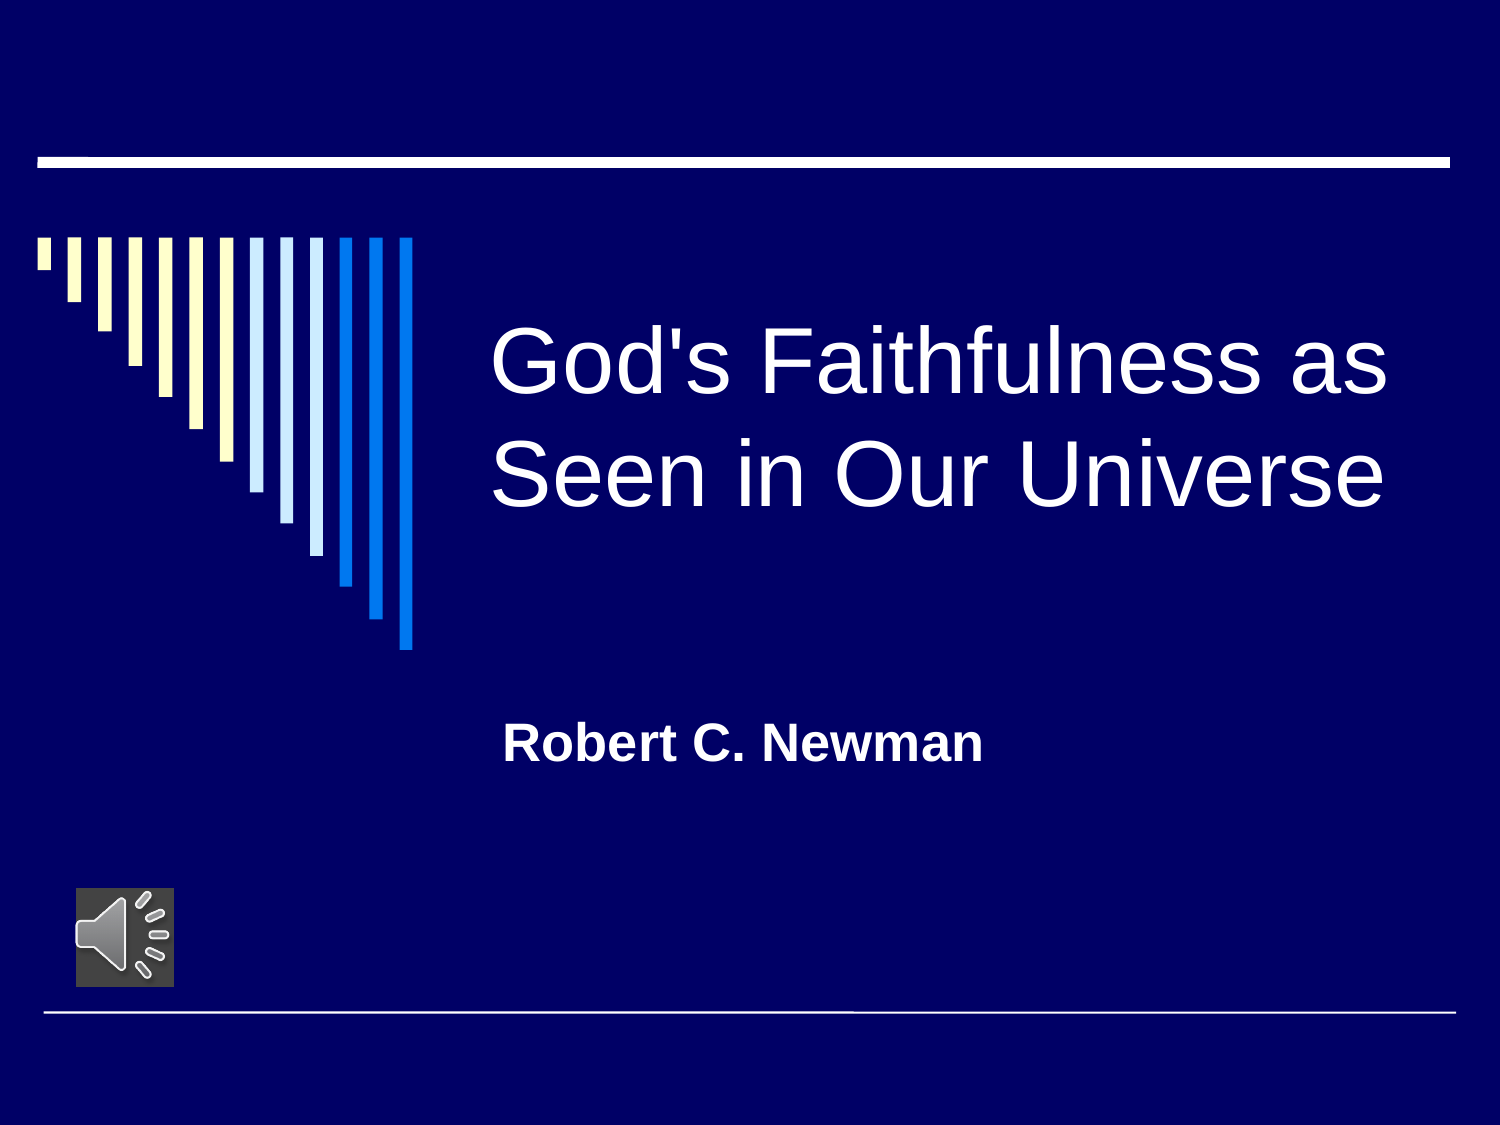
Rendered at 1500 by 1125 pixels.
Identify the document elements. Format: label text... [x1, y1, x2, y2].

picture [74, 887, 176, 988]
subtitle Robert C. Newman [487, 699, 1438, 938]
title God's Faithfulness as Seen in Our Universe [474, 224, 1438, 600]
